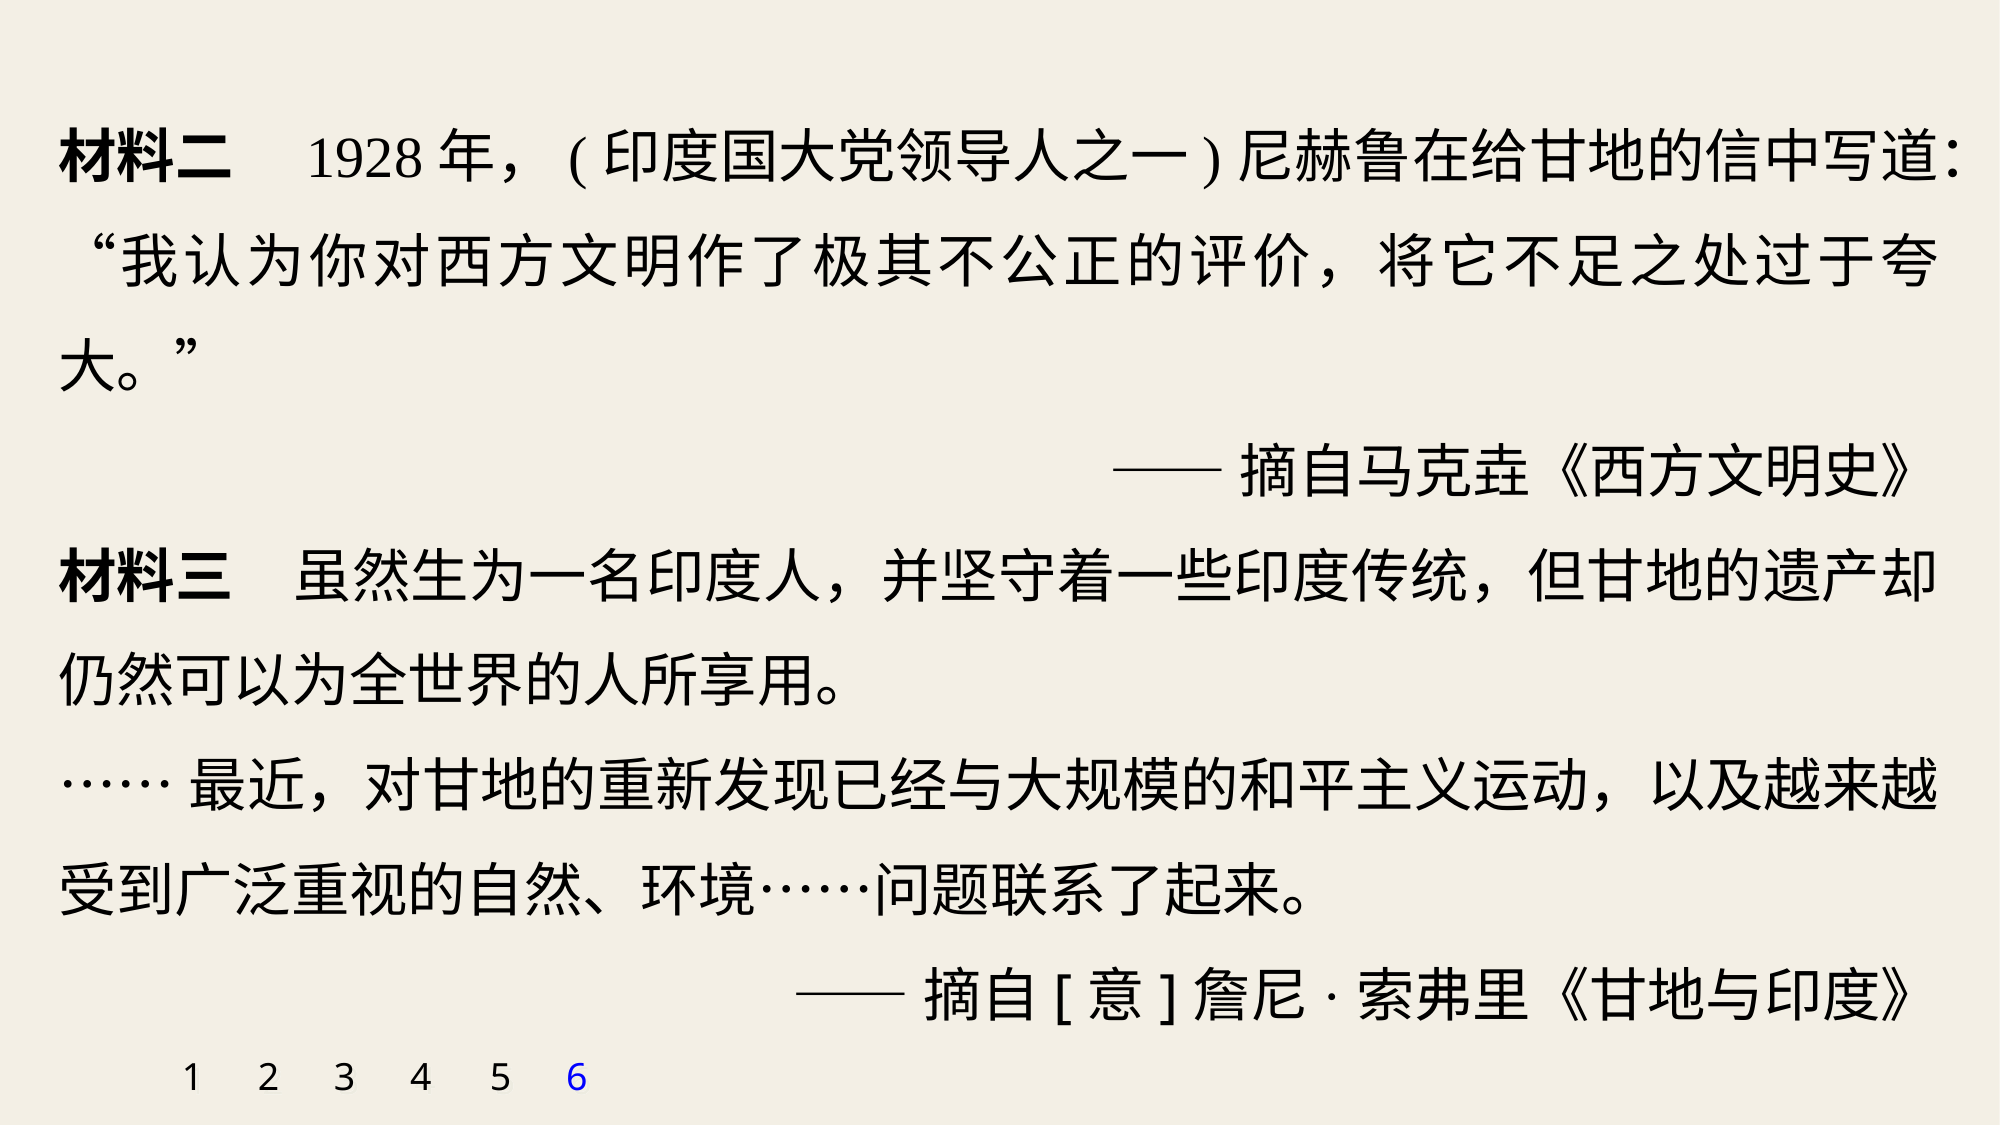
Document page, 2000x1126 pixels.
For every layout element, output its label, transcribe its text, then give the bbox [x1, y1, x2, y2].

text_box 1 [160, 1039, 226, 1123]
text_box 5 [468, 1039, 534, 1123]
text_box 4 [388, 1039, 454, 1123]
text_box 材料二 1928年，(印度国大党领导人之一)尼赫鲁在给甘地的信中写道：“我认为你对西方文明作了极其不公正的评价，将它不足之处过于夸大。” ——摘自马克垚《西方文明史》 材料三 虽然生为一名印度人，并坚守着一些印度传统，但甘地的遗产却仍然可以为全世界的人所享用。 ……最近，对甘地的重新发现已经与大规模的和平主义运动，以及越来越受到广泛重视的自然、环境……问题联系了起来。 ——摘自[意]詹尼·索弗里《甘地与印度》 [38, 73, 1959, 1039]
text_box 3 [312, 1039, 378, 1123]
text_box 2 [236, 1039, 302, 1123]
text_box 6 [544, 1039, 610, 1123]
